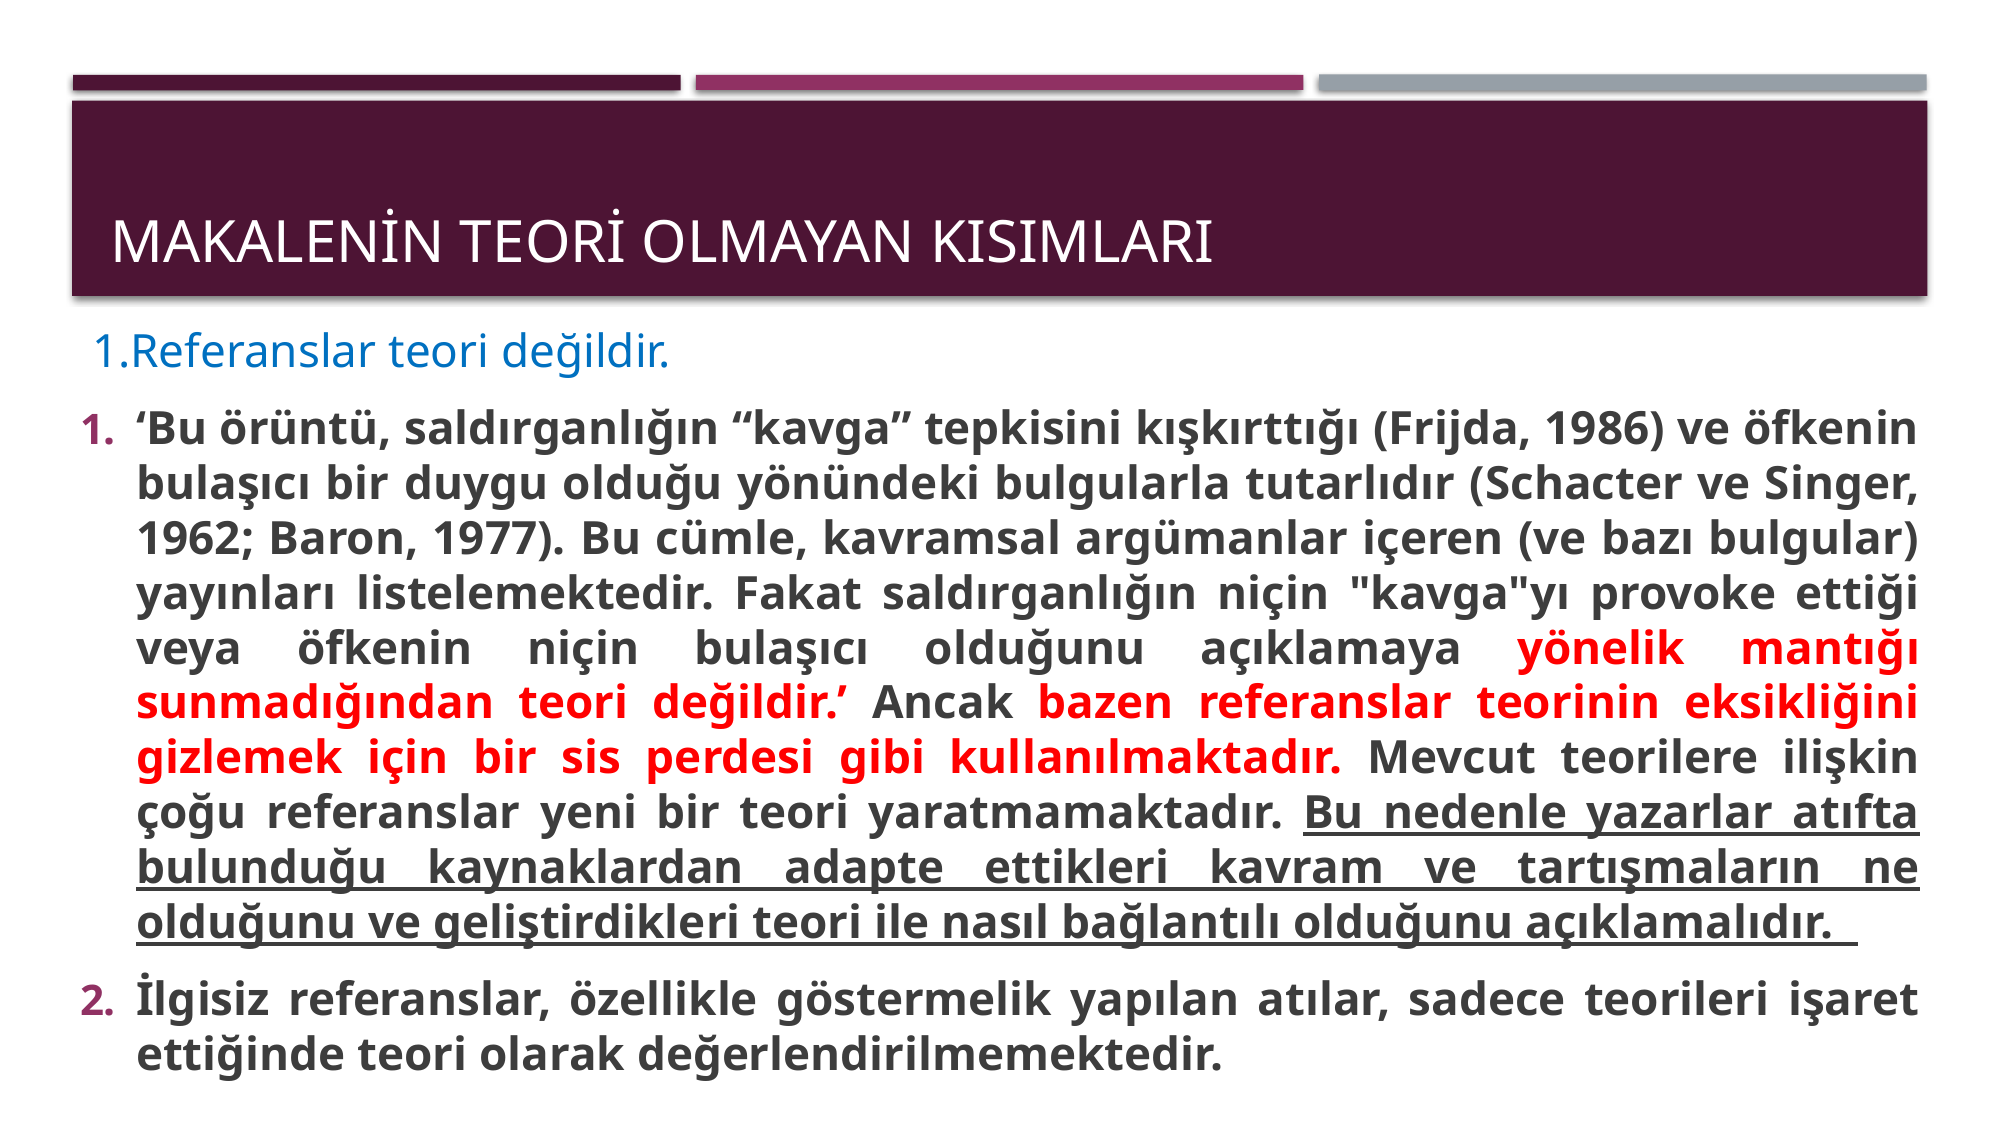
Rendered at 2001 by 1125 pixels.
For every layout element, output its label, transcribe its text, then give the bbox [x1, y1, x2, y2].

list 1.Referanslar teori değildir. ‘Bu örüntü, saldırganlığın “kavga” tepkisini kışkırttığı (Frijda, 1986) ve öfkenin bulaşıcı bir duygu olduğu yönündeki bulgularla tutarlıdır (Schacter ve Singer, 1962; Baron, 1977). Bu cümle, kavramsal argümanlar içeren (ve bazı bulgular) yayınları listelemektedir. Fakat saldırganlığın niçin "kavga"yı provoke ettiği veya öfkenin niçin bulaşıcı olduğunu açıklamaya yönelik mantığı sunmadığından teori değildir.’ Ancak bazen referanslar teorinin eksikliğini gizlemek için bir sis perdesi gibi kullanılmaktadır. Mevcut teorilere ilişkin çoğu referanslar yeni bir teori yaratmamaktadır. Bu nedenle yazarlar atıfta bulunduğu kaynaklardan adapte ettikleri kavram ve tartışmaların ne olduğunu ve geliştirdikleri teori ile nasıl bağlantılı olduğunu açıklamalıdır. İlgisiz referanslar, özellikle göstermelik yapılan atılar, sadece teorileri işaret ettiğinde teori olarak değerlendirilmemektedir. [65, 310, 1935, 1091]
title Makalenin teori olmayan kısımları [95, 115, 1905, 282]
